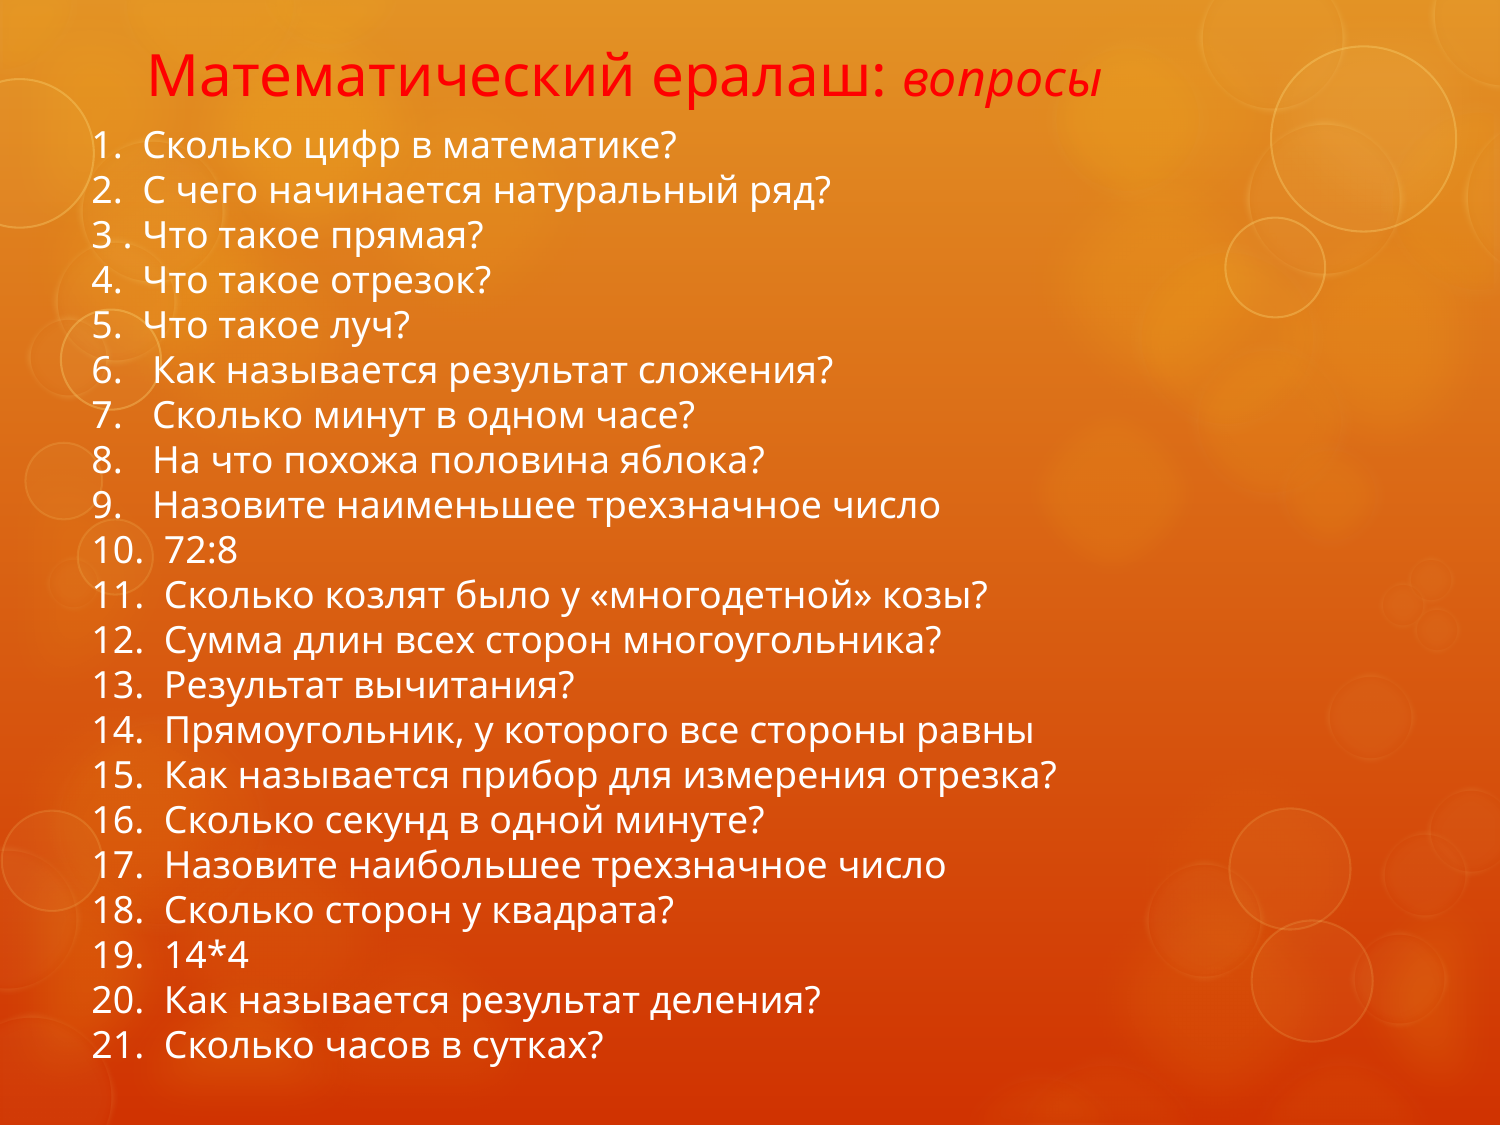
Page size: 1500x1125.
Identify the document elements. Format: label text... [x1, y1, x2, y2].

text_box Математический ералаш: вопросы [132, 30, 1278, 116]
text_box 1. Сколько цифр в математике? 2. С чего начинается натуральный ряд? 3 . Что такое прямая? 4. Что такое отрезок? 5. Что такое луч? 6. Как называется результат сложения? 7. Сколько минут в одном часе? 8. На что похожа половина яблока? 9. Назовите наименьшее трехзначное число 10. 72:8 11. Сколько козлят было у «многодетной» козы? 12. Сумма длин всех сторон многоугольника? 13. Результат вычитания? 14. Прямоугольник, у которого все стороны равны 15. Как называется прибор для измерения отрезка? 16. Сколько секунд в одной минуте? 17. Назовите наибольшее трехзначное число 18. Сколько сторон у квадрата? 19. 14*4 20. Как называется результат деления? 21. Сколько часов в сутках? [76, 113, 1211, 1074]
